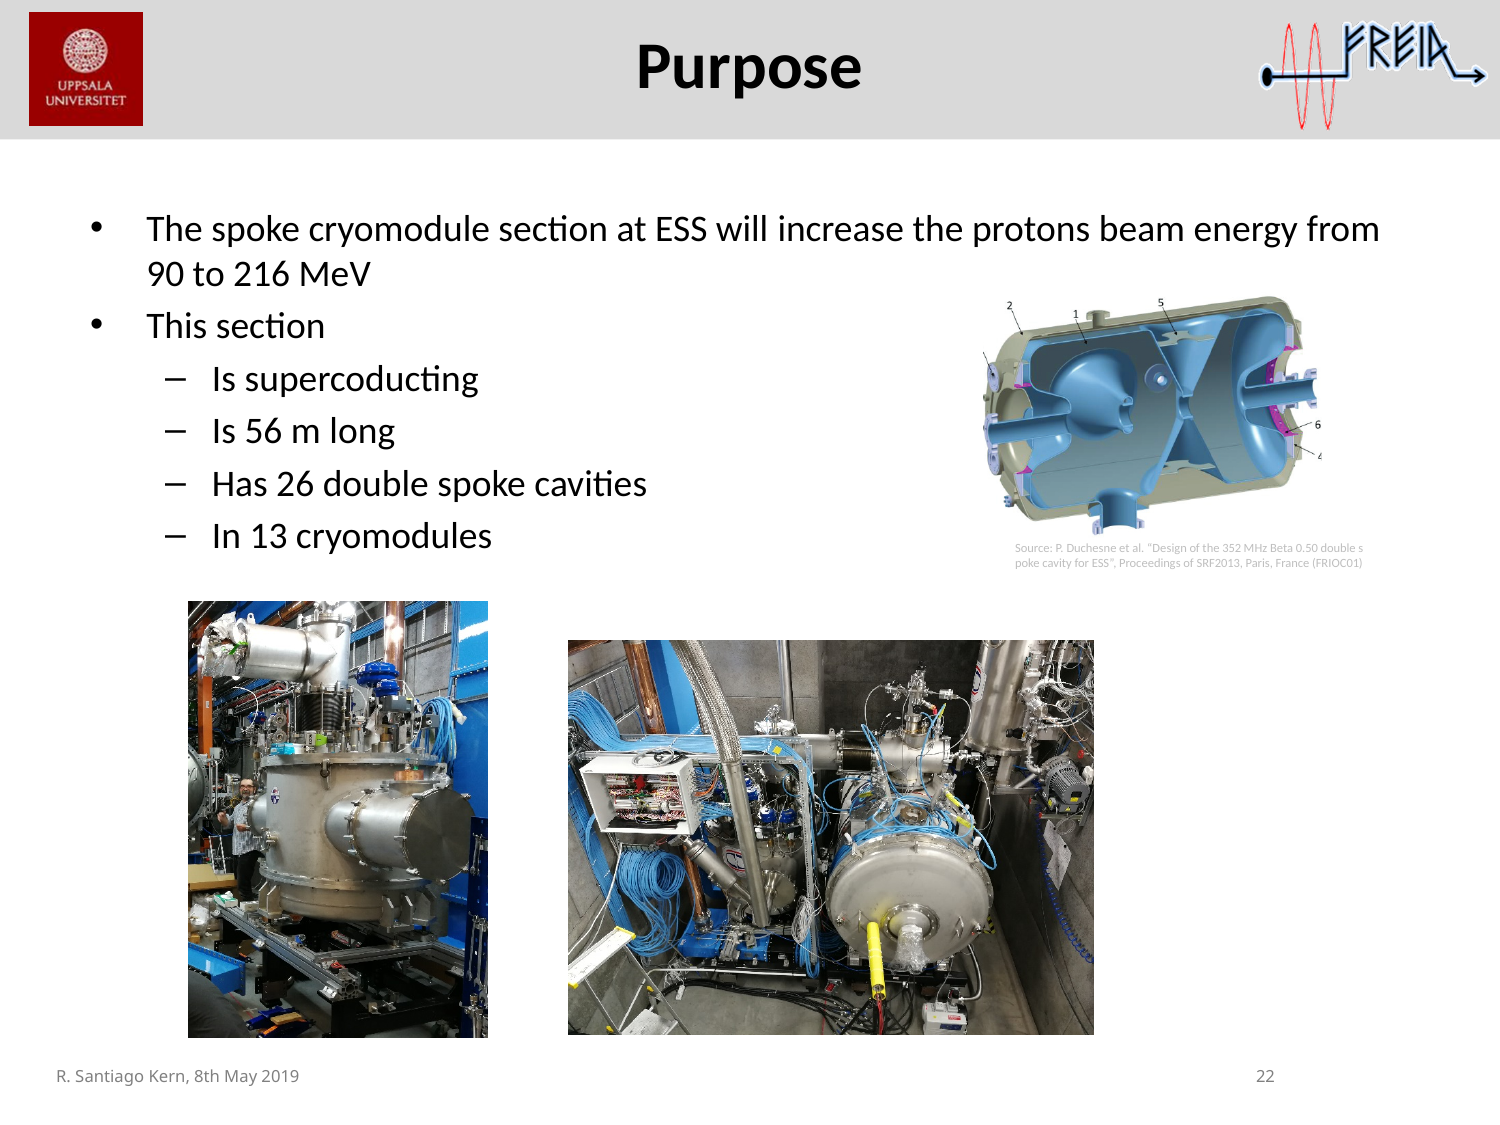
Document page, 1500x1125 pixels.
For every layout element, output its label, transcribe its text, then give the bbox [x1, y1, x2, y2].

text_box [982, 291, 1397, 578]
title Purpose [75, 9, 1425, 114]
picture [187, 601, 489, 1038]
picture [29, 12, 143, 126]
picture [567, 639, 1094, 1035]
list The spoke cryomodule section at ESS will increase the protons beam energy from 90 to 216 MeV This section Is supercoducting Is 56 m long Has 26 double spoke cavities In 13 cryomodules [75, 196, 1425, 1005]
picture [1255, 19, 1495, 135]
